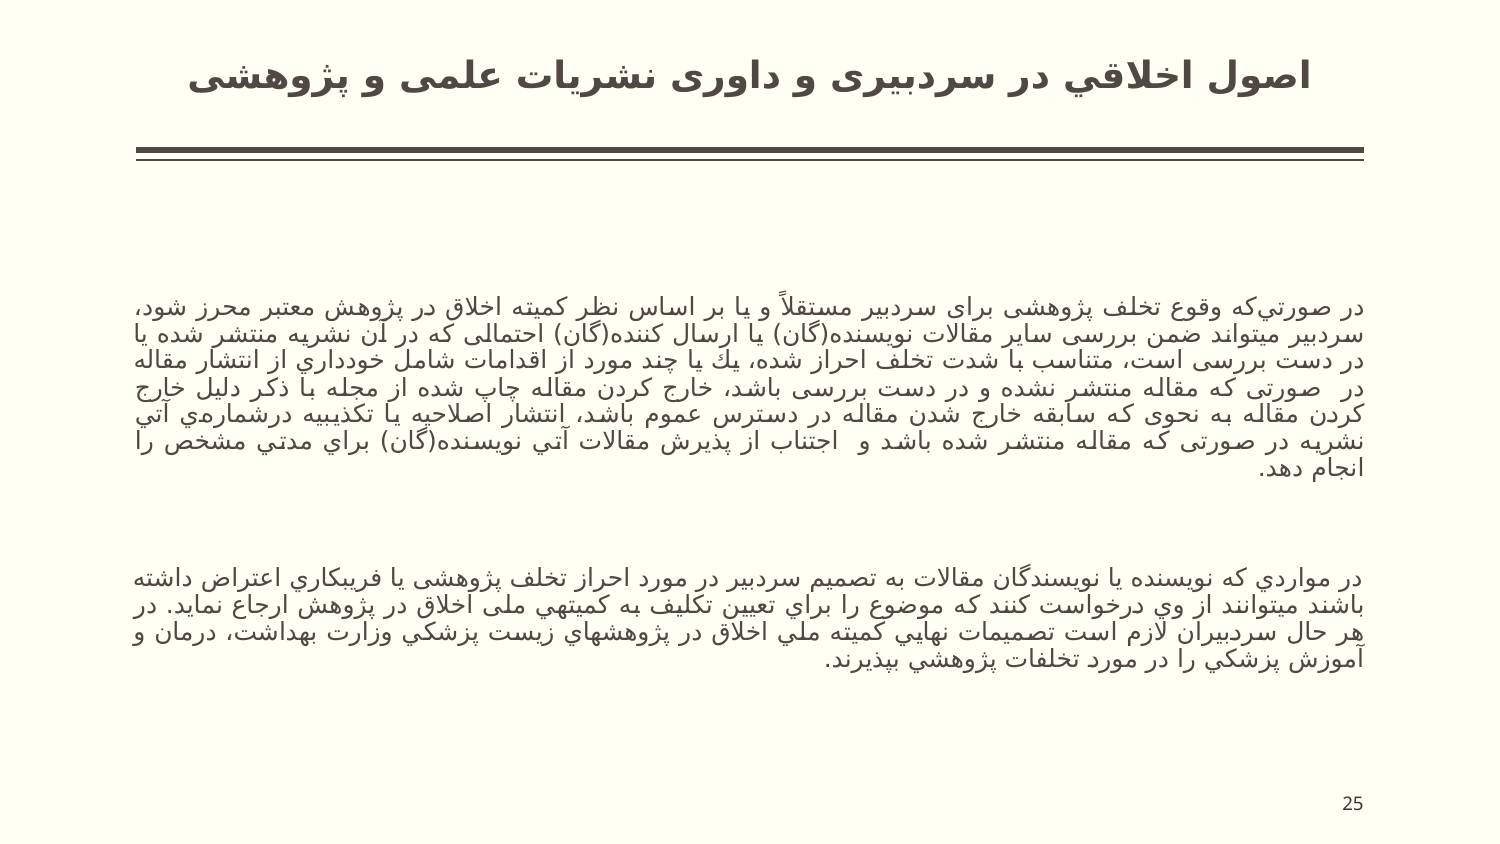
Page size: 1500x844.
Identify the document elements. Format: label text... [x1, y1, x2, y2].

title اصول اخلاقي در سردبيری و داوری نشريات علمی و پژوهشی [135, 0, 1364, 153]
slide_number 25 [1138, 782, 1364, 827]
list در صورتي‌كه وقوع تخلف پژوهشی برای سردبير مستقلاً و يا بر اساس نظر کميته اخلاق در پژوهش معتبر محرز شود، سردبير می­تواند ضمن بررسی ساير مقالات نويسنده(گان) يا ارسال کننده(گان) احتمالی که در آن نشريه منتشر شده يا در دست بررسی است، متناسب با شدت تخلف احراز شده، يك يا چند مورد از اقدامات شامل خودداري از انتشار مقاله در صورتی که مقاله منتشر نشده و در دست بررسی باشد، خارج کردن مقاله چاپ شده از مجله با ذکر دليل خارج کردن مقاله به نحوی که سابقه خارج شدن مقاله در دسترس عموم باشد، انتشار اصلاحيه ‌يا تكذيبيه درشماره‌ي آتي نشريه در صورتی که مقاله منتشر شده باشد و اجتناب از پذيرش مقالات آتي نويسنده(گان) براي مدتي مشخص را انجام دهد. در مواردي که نويسنده يا نويسندگان مقالات به تصميم سردبير در مورد احراز تخلف پژوهشی يا فريبکاري اعتراض داشته باشند مي­توانند از وي درخواست کنند که موضوع را براي تعيين تکليف به کميته­ي ملی اخلاق در پژوهش ارجاع نمايد. در هر حال سردبيران لازم است تصميمات نهايي کميته ملي اخلاق در پژوهش­هاي زيست پزشکي وزارت بهداشت، درمان و آموزش پزشکي را در مورد تخلفات پژوهشي بپذيرند. [132, 178, 1365, 844]
